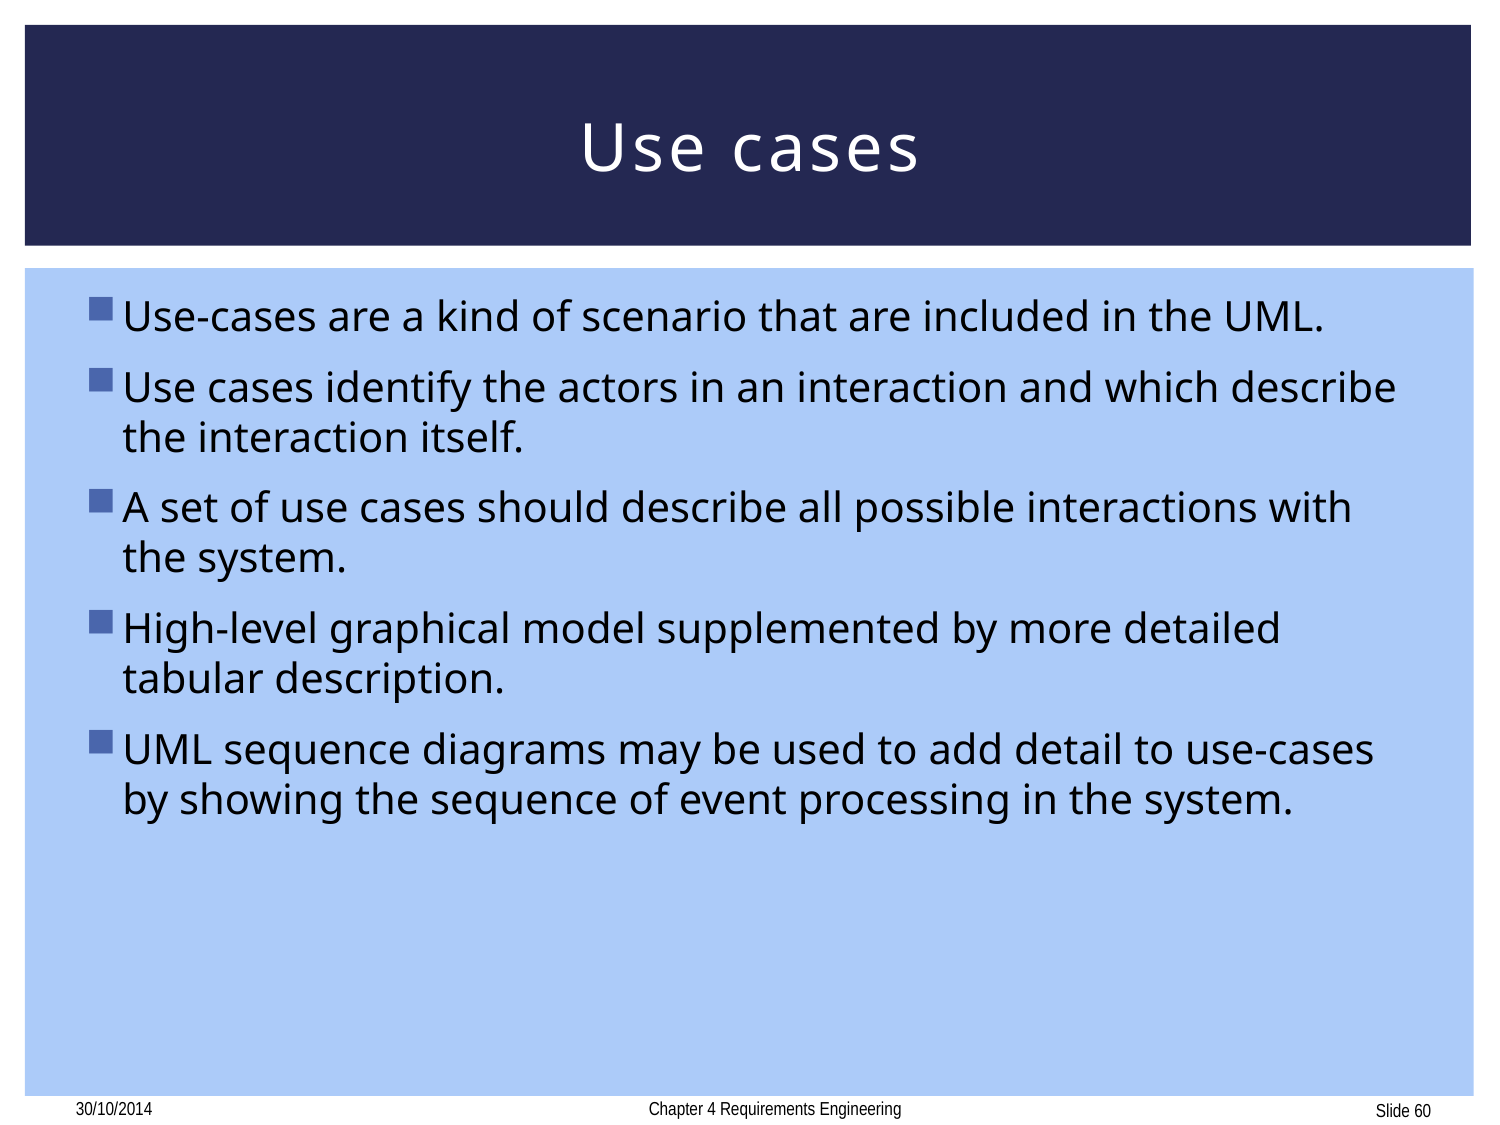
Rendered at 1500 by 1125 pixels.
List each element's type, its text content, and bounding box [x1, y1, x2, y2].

title Use cases [62, 58, 1438, 232]
footer Chapter 4 Requirements Engineering [62, 1085, 1488, 1125]
list Use-cases are a kind of scenario that are included in the UML. Use cases identify the actors in an interaction and which describe the interaction itself. A set of use cases should describe all possible interactions with the system. High-level graphical model supplemented by more detailed tabular description. UML sequence diagrams may be used to add detail to use-cases by showing the sequence of event processing in the system. [62, 281, 1442, 1005]
